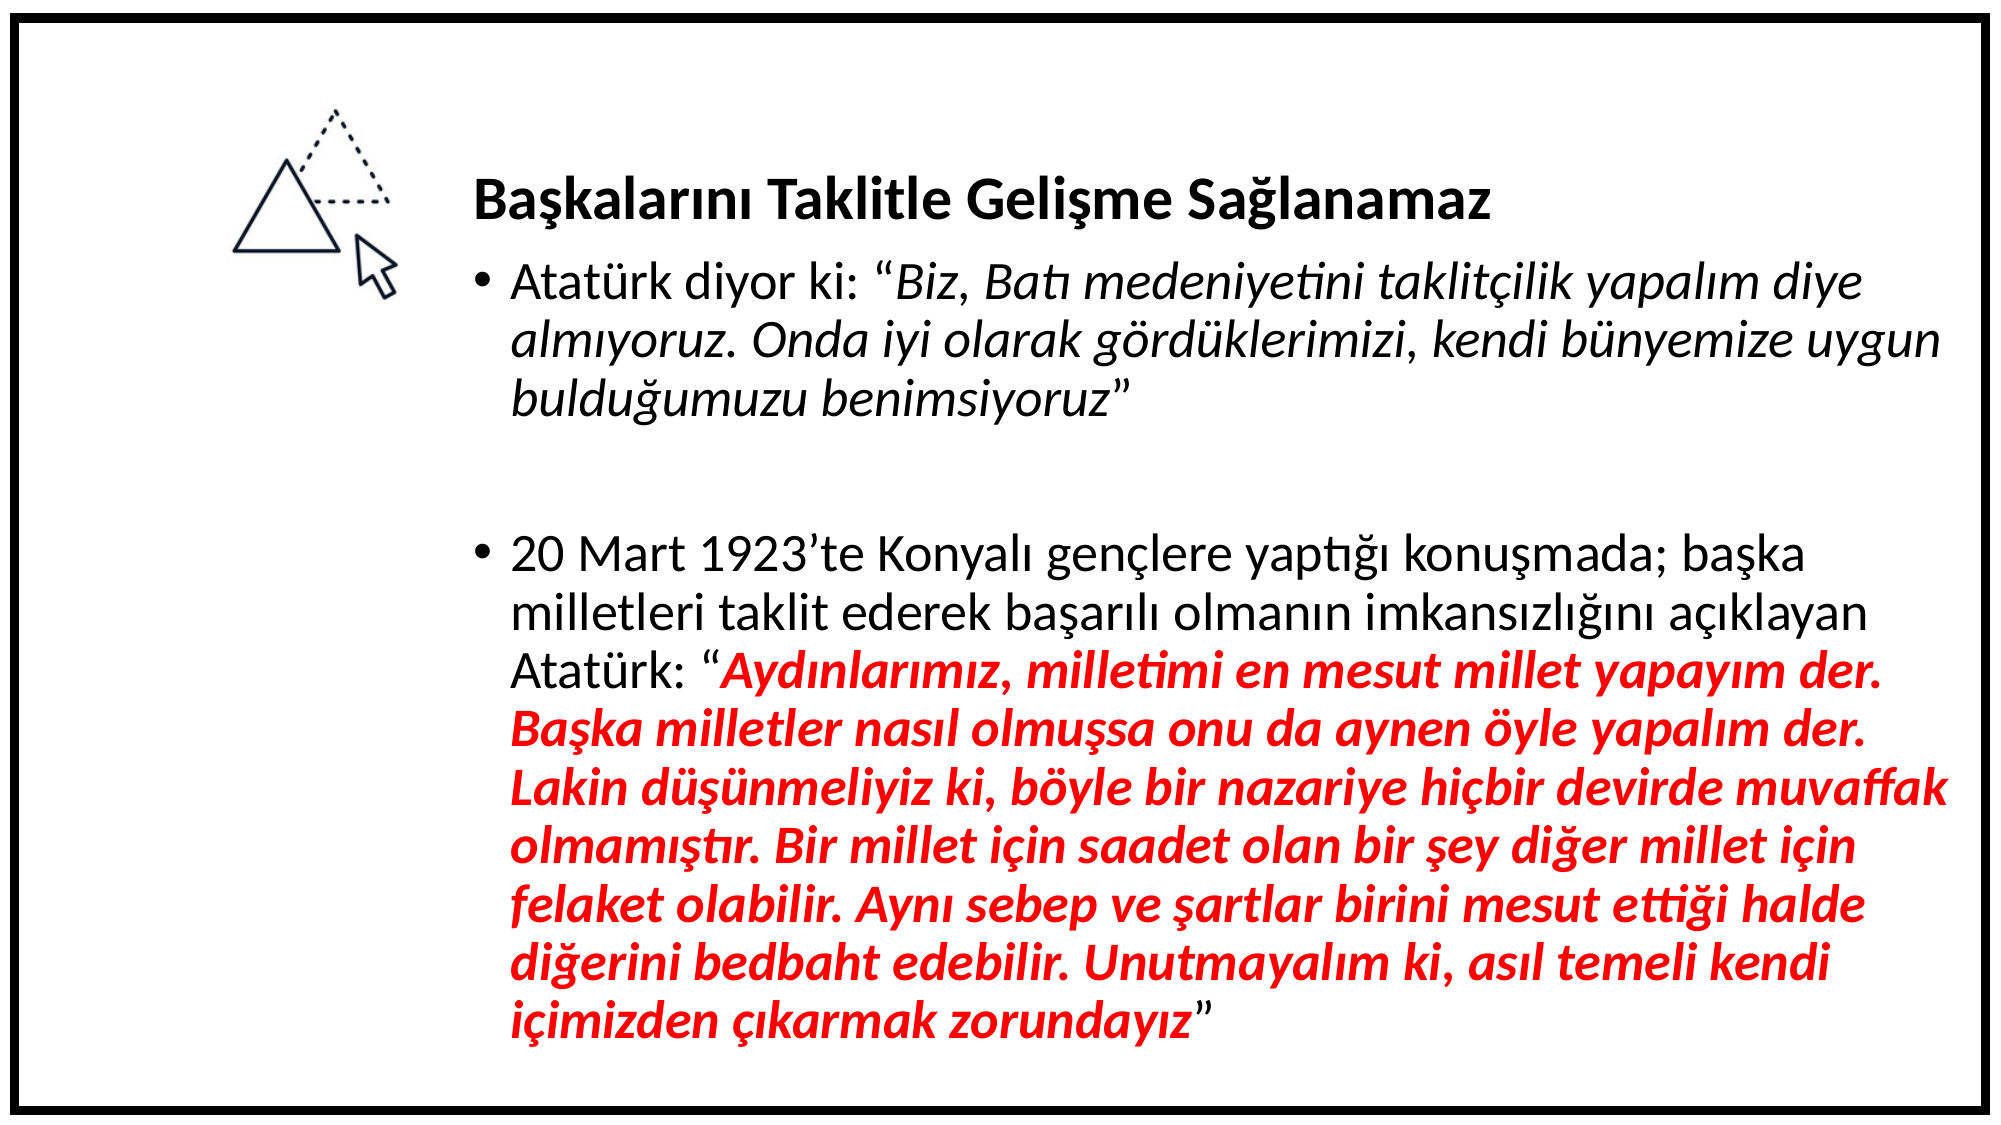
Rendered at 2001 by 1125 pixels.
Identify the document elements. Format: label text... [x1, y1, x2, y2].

list Başkalarını Taklitle Gelişme Sağlanamaz Atatürk diyor ki: “Biz, Batı medeniyetini taklitçilik yapalım diye almıyoruz. Onda iyi olarak gördüklerimizi, kendi bünyemize uygun bulduğumuzu benimsiyoruz” 20 Mart 1923’te Konyalı gençlere yaptığı konuşmada; başka milletleri taklit ederek başarılı olmanın imkansızlığını açıklayan Atatürk: “Aydınlarımız, milletimi en mesut millet yapayım der. Başka milletler nasıl olmuşsa onu da aynen öyle yapalım der. Lakin düşünmeliyiz ki, böyle bir nazariye hiçbir devirde muvaffak olmamıştır. Bir millet için saadet olan bir şey diğer millet için felaket olabilir. Aynı sebep ve şartlar birini mesut ettiği halde diğerini bedbaht edebilir. Unutmayalım ki, asıl temeli kendi içimizden çıkarmak zorundayız” [458, 60, 1986, 1065]
picture [169, 60, 458, 349]
text_box [14, 17, 1987, 1111]
